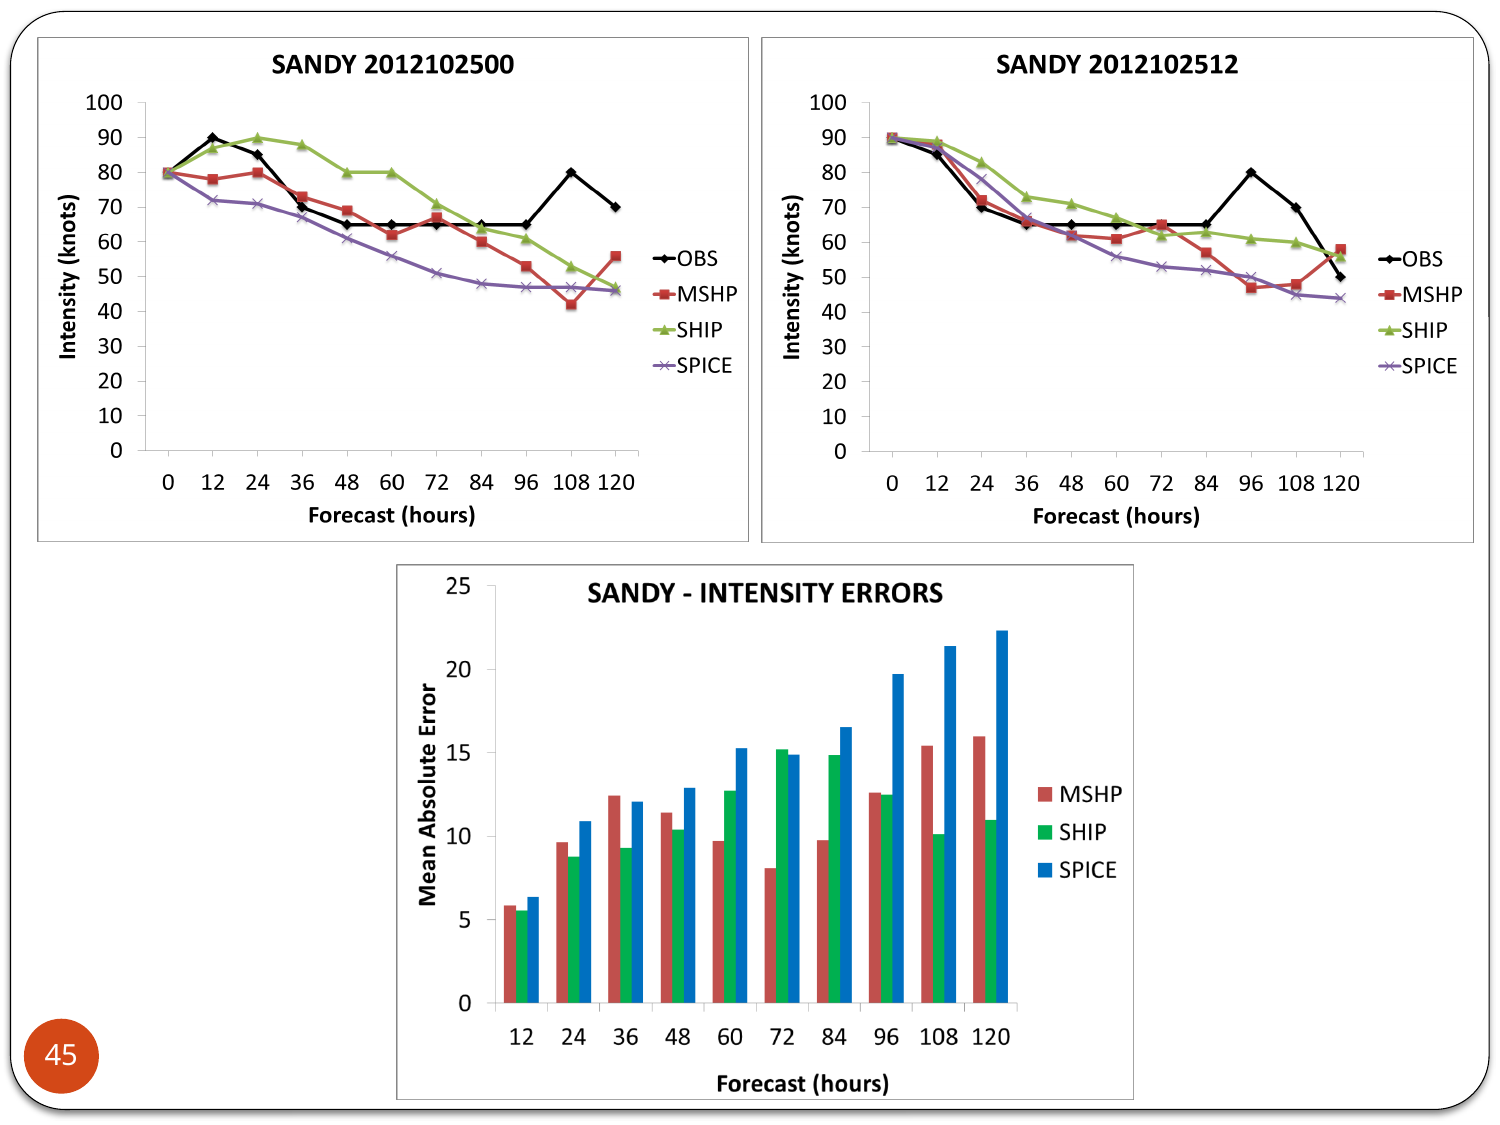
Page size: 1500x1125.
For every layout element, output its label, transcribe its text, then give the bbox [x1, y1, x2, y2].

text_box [37, 37, 1474, 1101]
slide_number 45 [23, 1032, 32, 1080]
